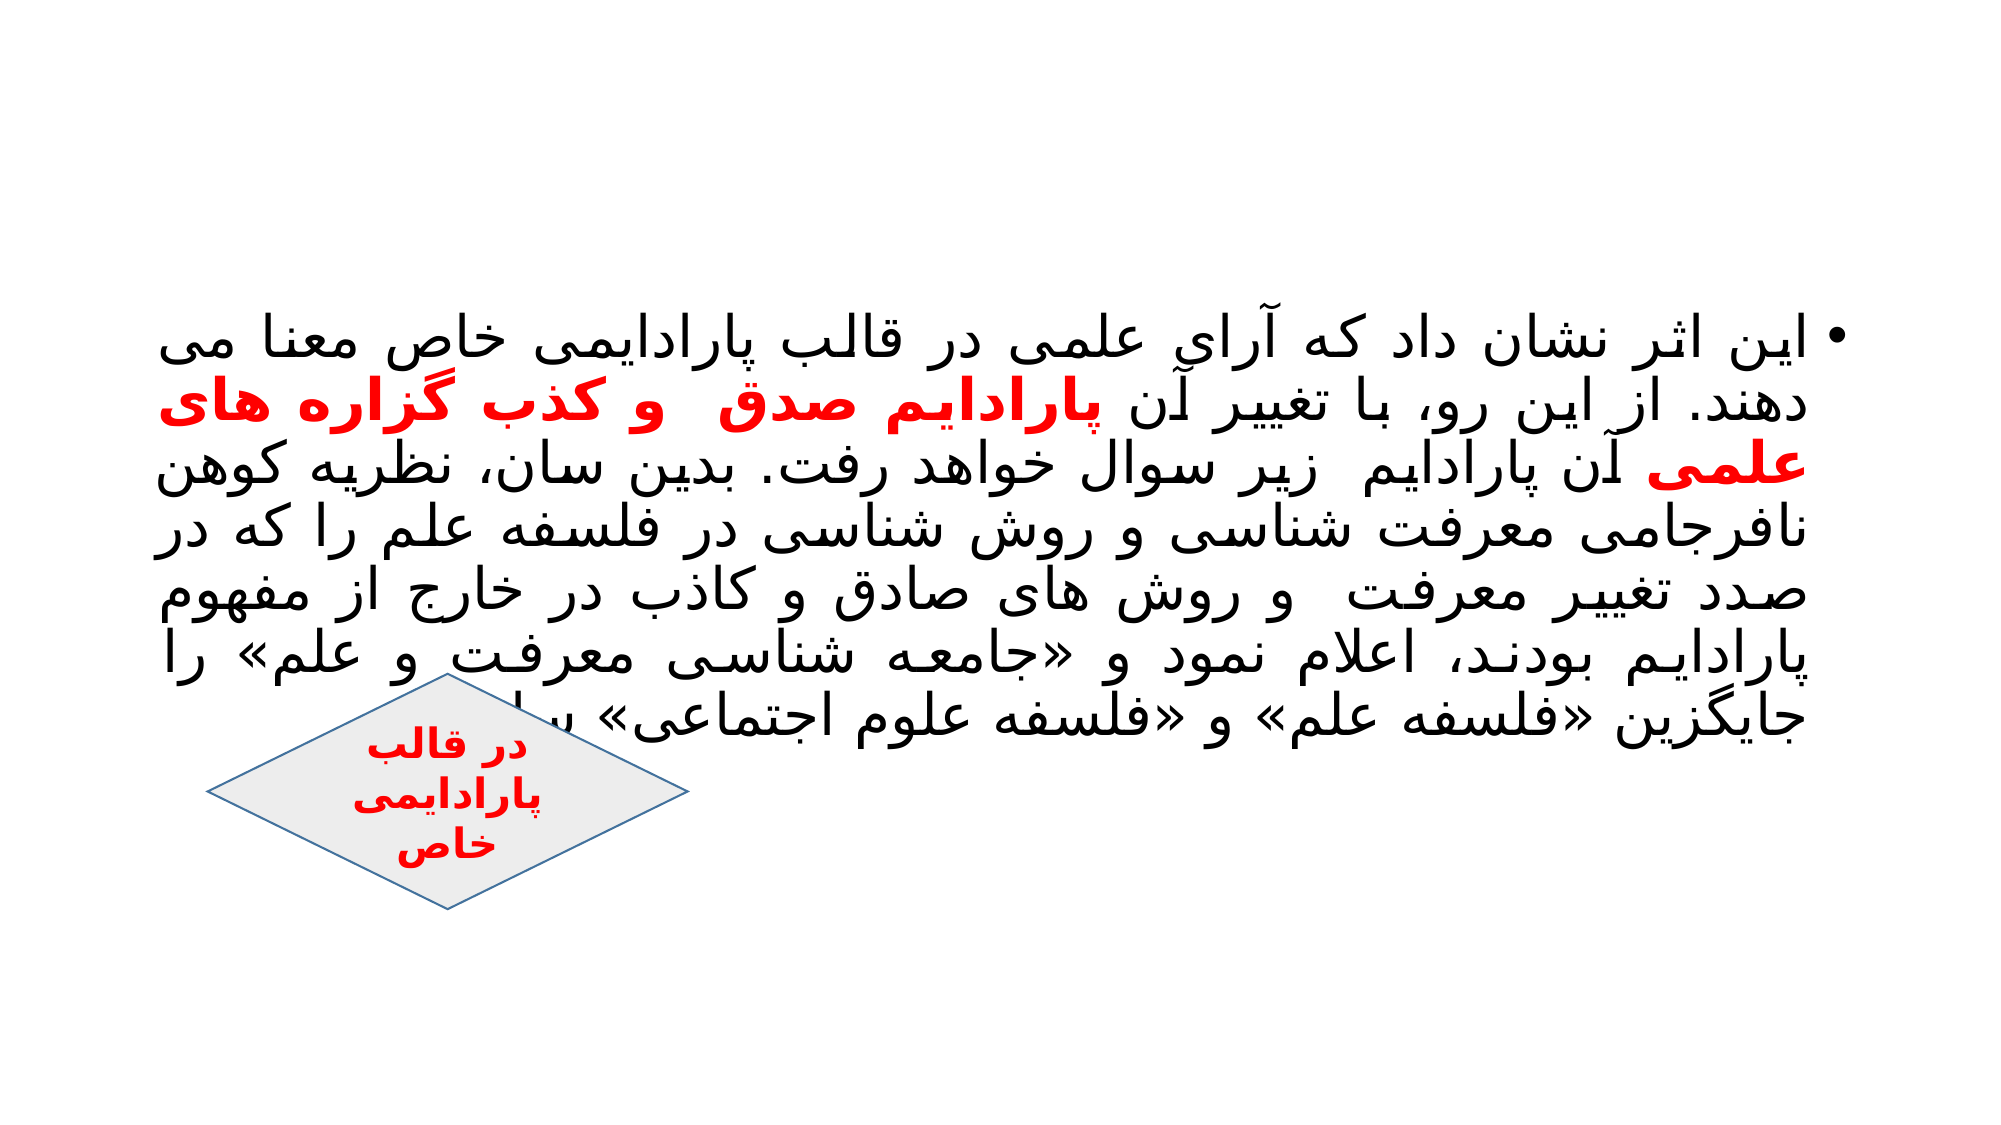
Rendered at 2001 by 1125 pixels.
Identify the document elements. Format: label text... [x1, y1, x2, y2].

list این اثر نشان داد که آرای علمی در قالب پارادایمی خاص معنا می دهند. از این رو، با تغییر آن پارادایم صدق و کذب گزاره های علمی آن پارادایم زیر سوال خواهد رفت. بدین سان، نظریه کوهن نافرجامی معرفت شناسی و روش شناسی در فلسفه علم را که در صدد تغییر معرفت و روش های صادق و کاذب در خارج از مفهوم پارادایم بودند، اعلام نمود و «جامعه شناسی معرفت و علم» را جایگزین «فلسفه علم» و «فلسفه علوم اجتماعی» ساخت. [137, 299, 1863, 1014]
text_box در قالب پارادایمی خاص [205, 672, 690, 911]
